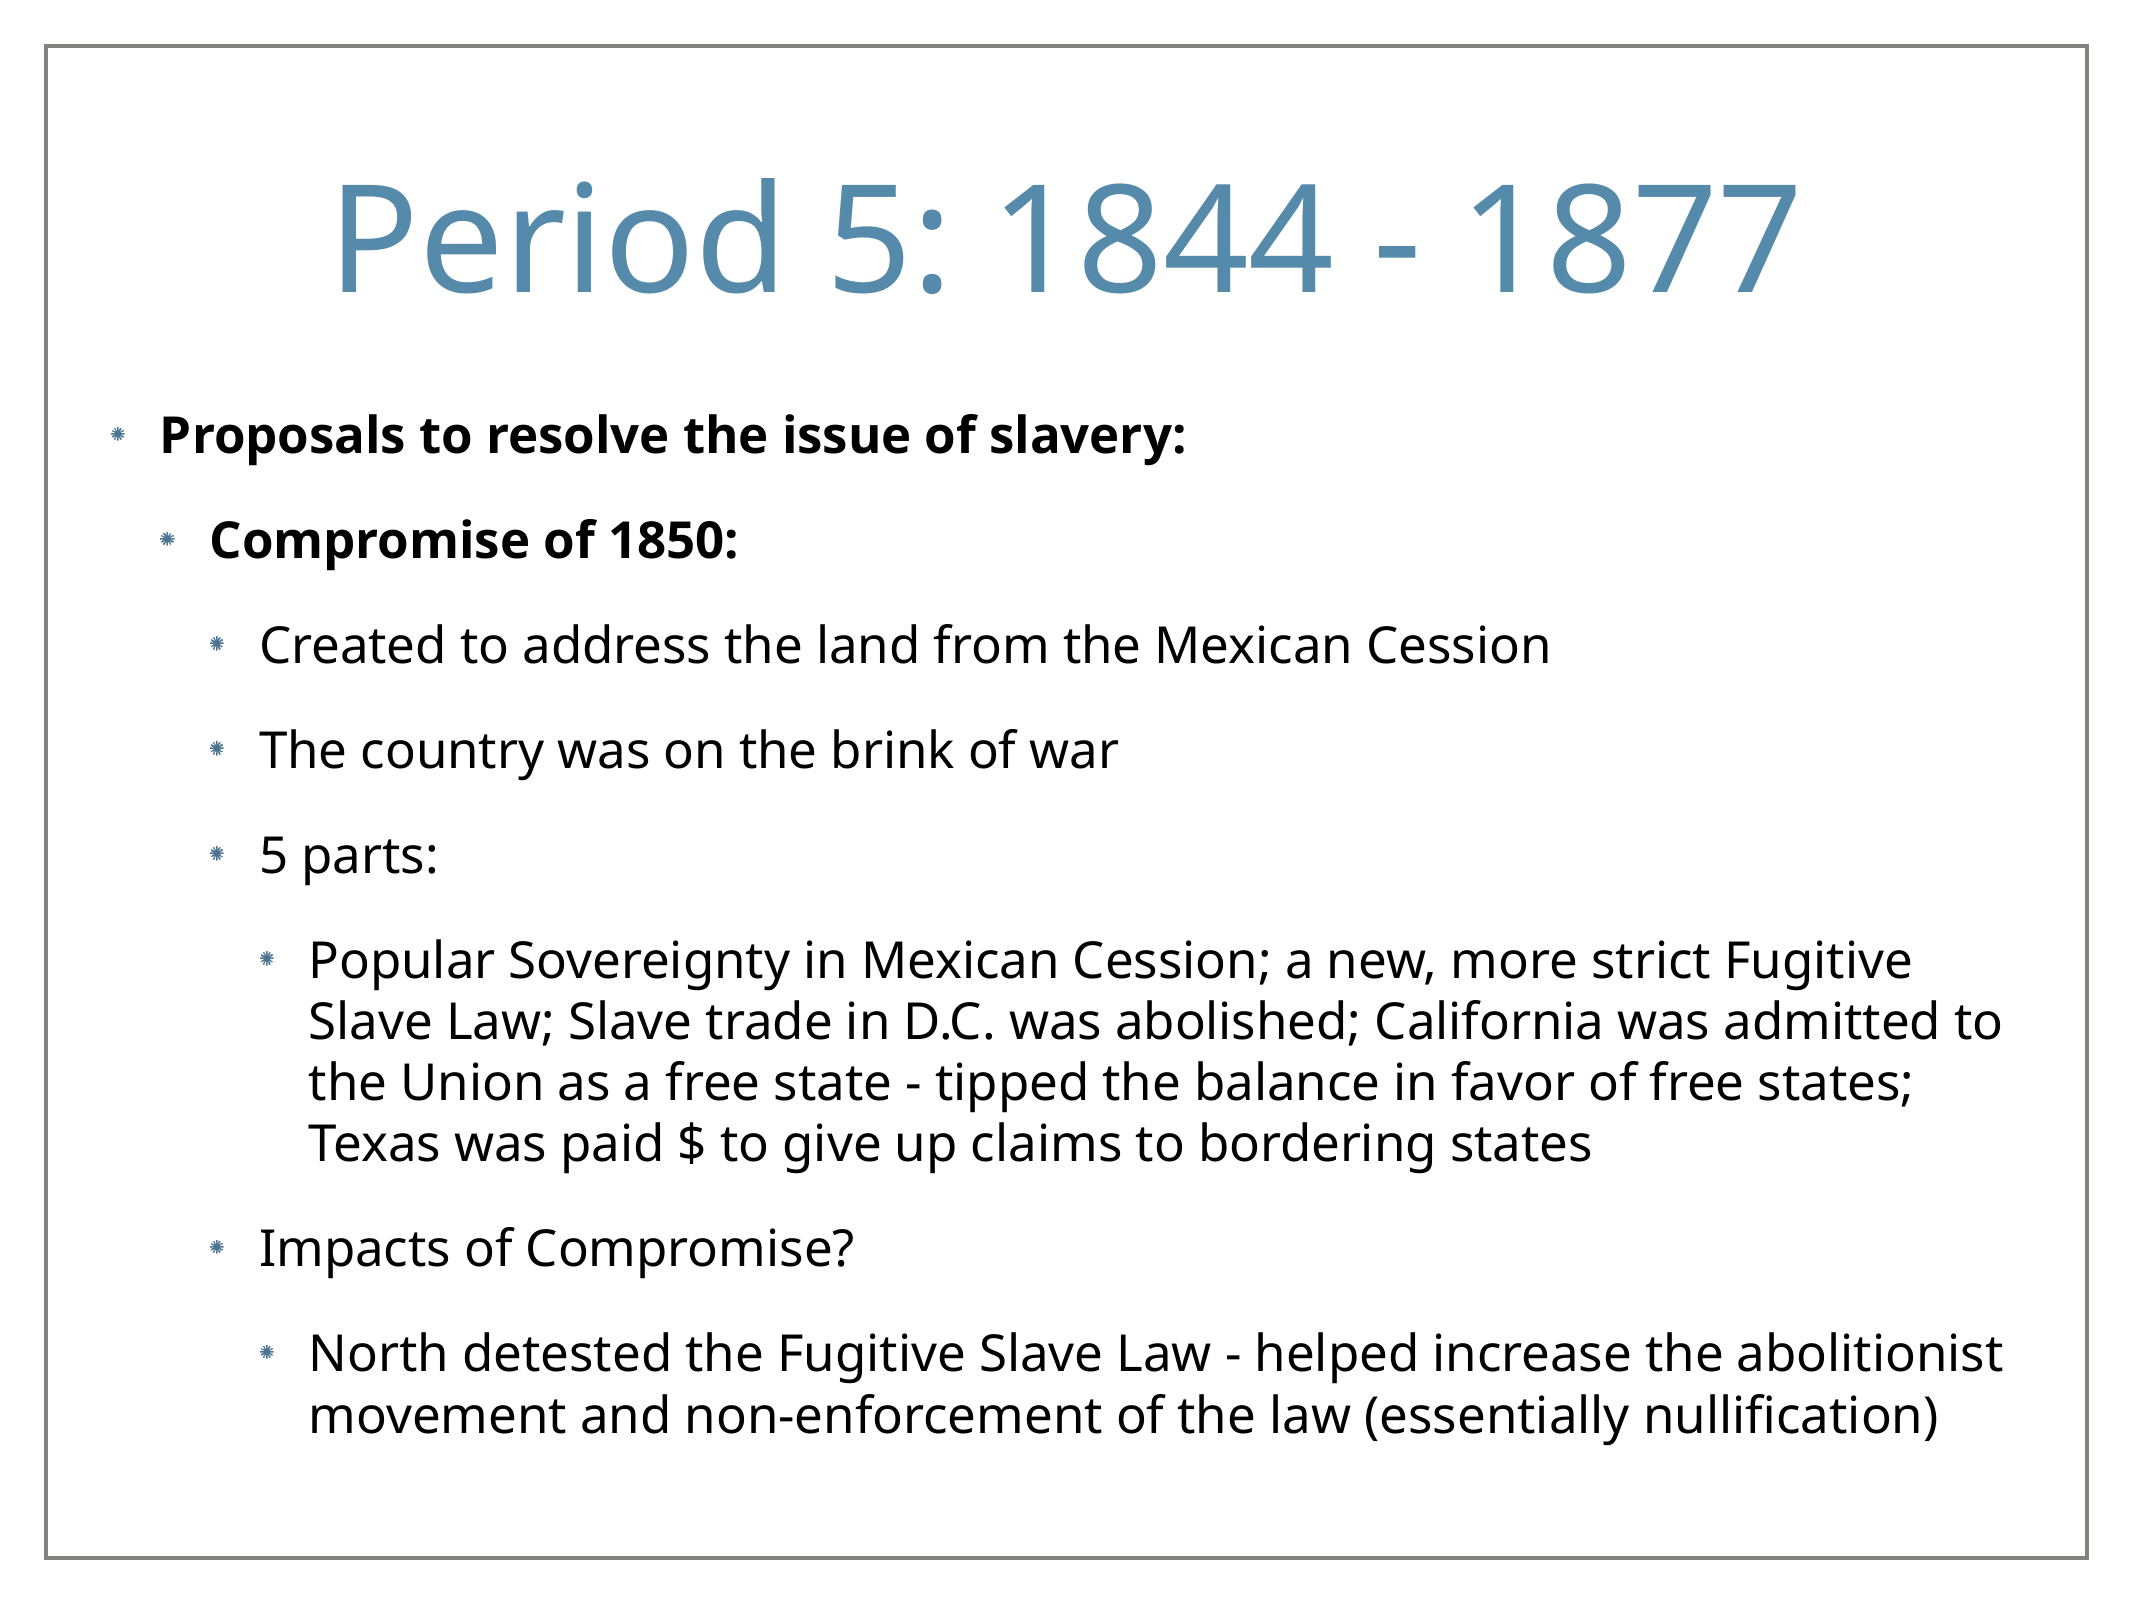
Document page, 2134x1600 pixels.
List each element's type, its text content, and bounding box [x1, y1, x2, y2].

picture [209, 845, 224, 861]
title Period 5: 1844 - 1877 [170, 43, 1963, 355]
picture [209, 740, 224, 756]
list Proposals to resolve the issue of slavery: Compromise of 1850: Created to address the land from the Mexican Cession The country was on the brink of war 5 parts: Popular Sovereignty in Mexican Cession; a new, more strict Fugitive Slave Law; Slave trade in D.C. was abolished; California was admitted to the Union as a free state - tipped the balance in favor of free states; Texas was paid $ to give up claims to bordering states Impacts of Compromise? North detested the Fugitive Slave Law - helped increase the abolitionist movement and non-enforcement of the law (essentially nullification) [109, 355, 2024, 1491]
picture [259, 1344, 274, 1359]
picture [209, 1239, 224, 1254]
picture [259, 950, 274, 966]
picture [110, 426, 125, 441]
picture [209, 635, 224, 651]
picture [159, 531, 175, 546]
